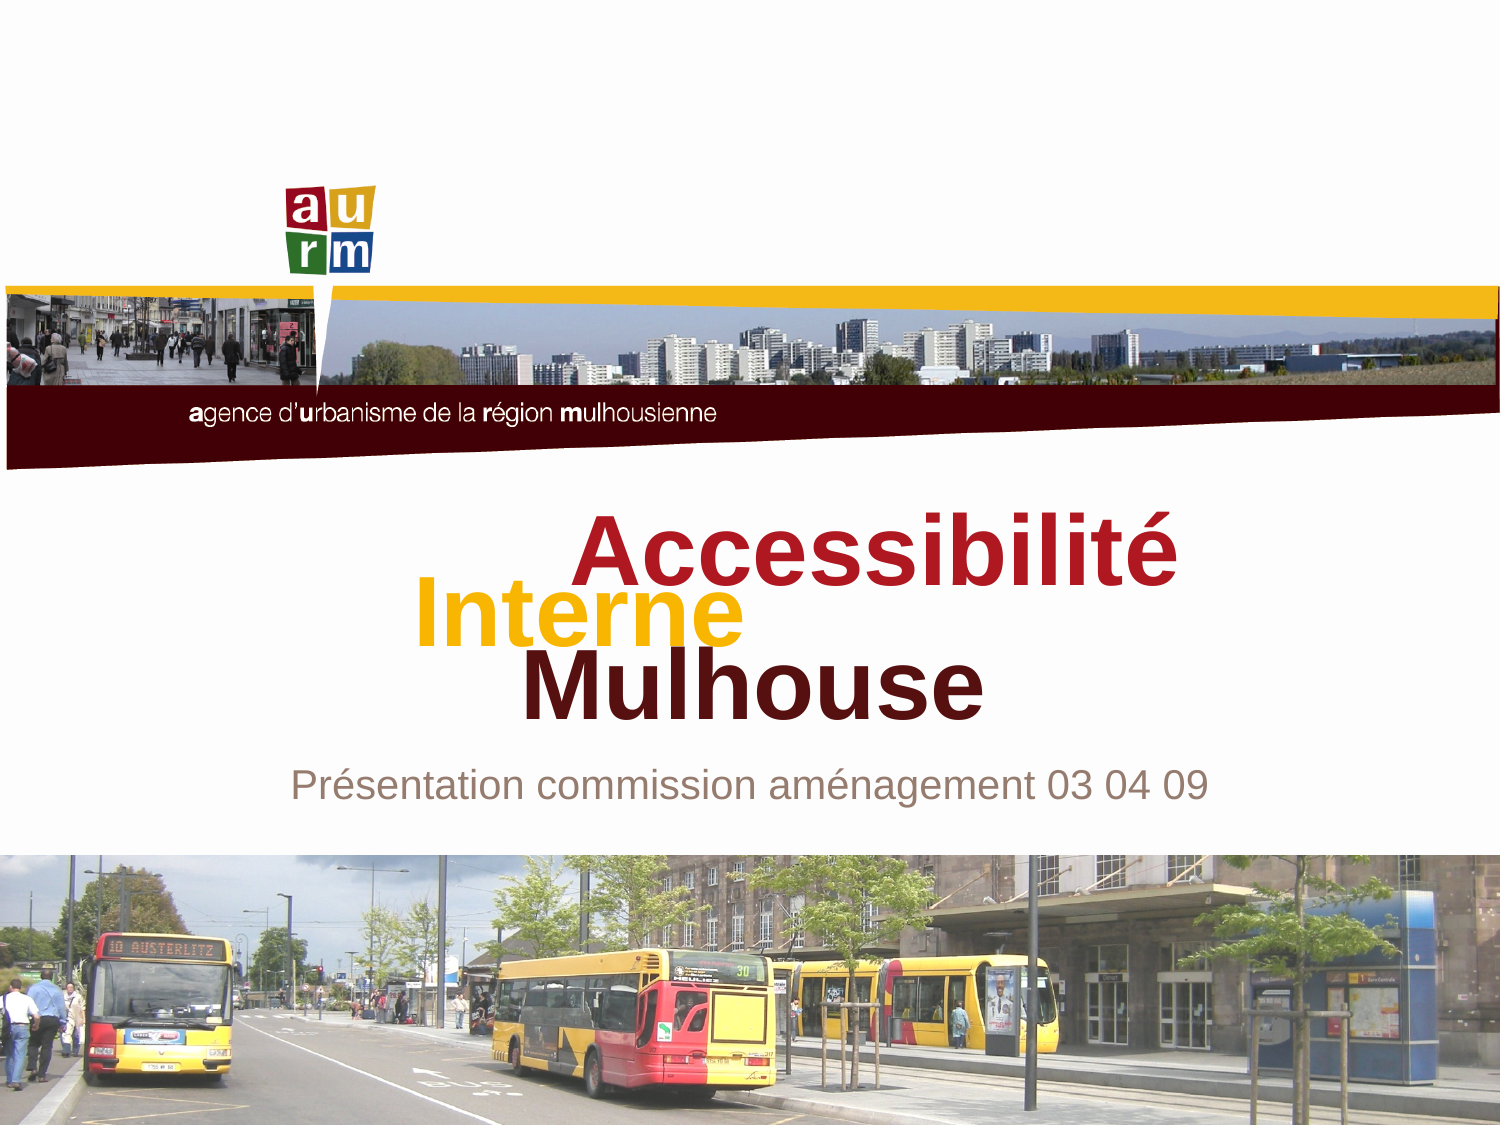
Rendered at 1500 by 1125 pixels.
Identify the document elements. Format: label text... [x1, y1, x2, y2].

text_box Présentation commission aménagement 03 04 09 [0, 750, 1500, 821]
text_box Interne [398, 539, 1214, 620]
text_box Accessibilité [515, 480, 1235, 611]
picture [0, 821, 1500, 1125]
picture [0, 0, 1500, 750]
text_box Mulhouse [292, 620, 1215, 739]
